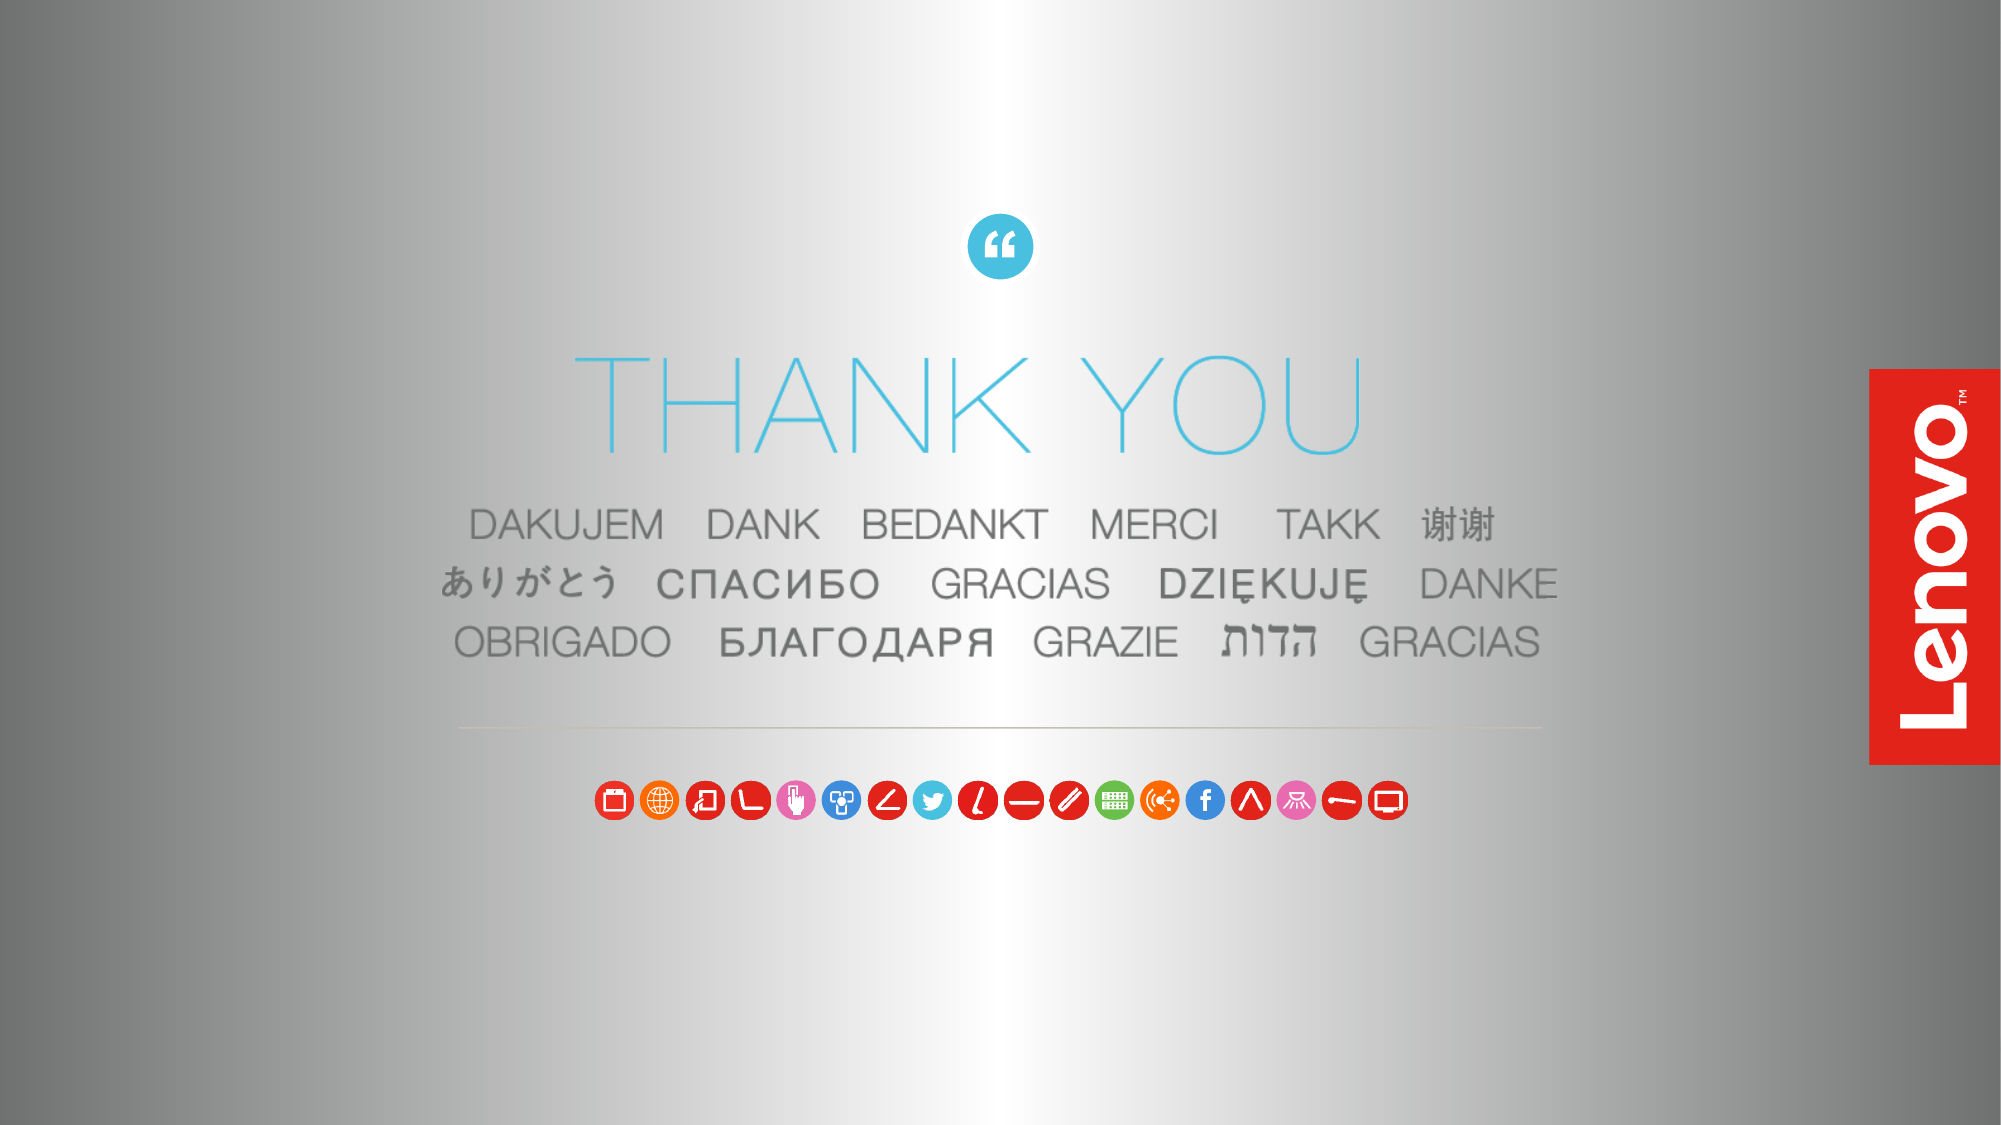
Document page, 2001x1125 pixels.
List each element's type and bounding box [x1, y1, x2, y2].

picture [1321, 780, 1362, 820]
picture [1276, 780, 1317, 820]
picture [1140, 780, 1180, 820]
picture [867, 780, 907, 820]
picture [1185, 780, 1226, 820]
picture [1094, 780, 1135, 820]
picture [685, 780, 725, 820]
picture [912, 780, 953, 820]
picture [818, 777, 865, 824]
picture [1869, 369, 2001, 765]
picture [788, 785, 804, 815]
picture [957, 780, 998, 820]
picture [1049, 780, 1089, 820]
picture [643, 783, 676, 817]
picture [1367, 780, 1408, 820]
picture [1230, 780, 1271, 820]
picture [594, 780, 634, 820]
picture [730, 780, 771, 820]
picture [428, 329, 1573, 696]
picture [1003, 780, 1044, 820]
